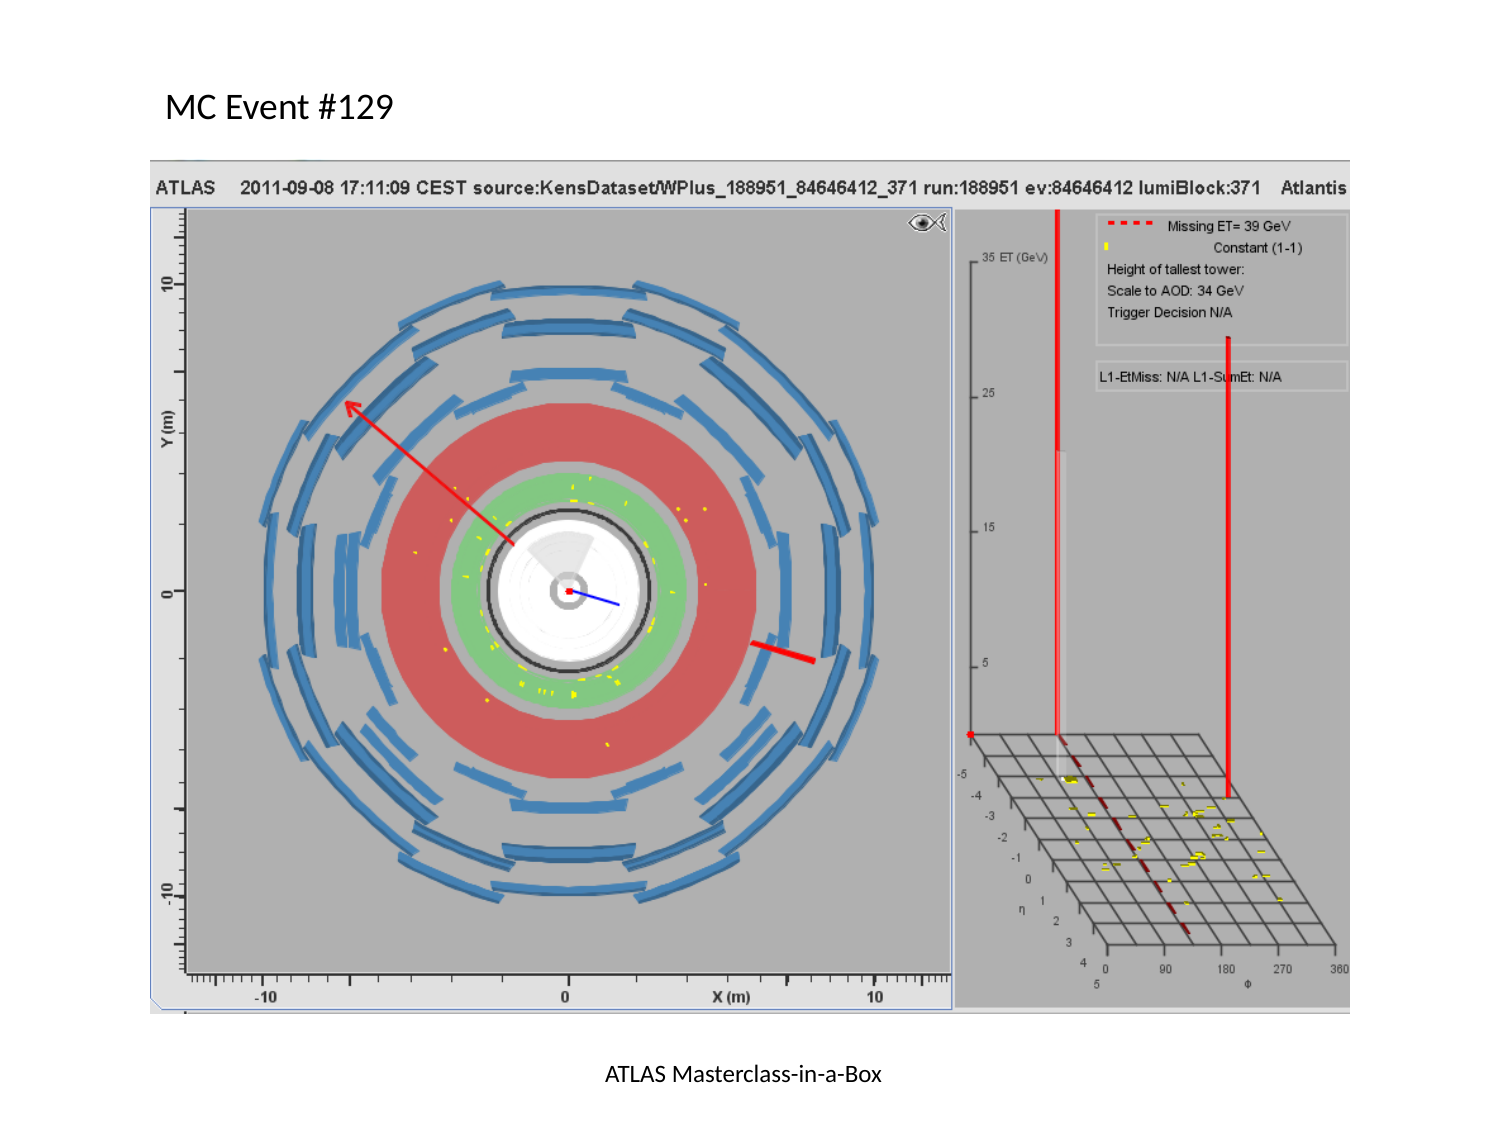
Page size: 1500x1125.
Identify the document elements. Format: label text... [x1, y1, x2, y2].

text_box MC Event #129 [149, 74, 463, 135]
picture [149, 159, 1351, 1015]
